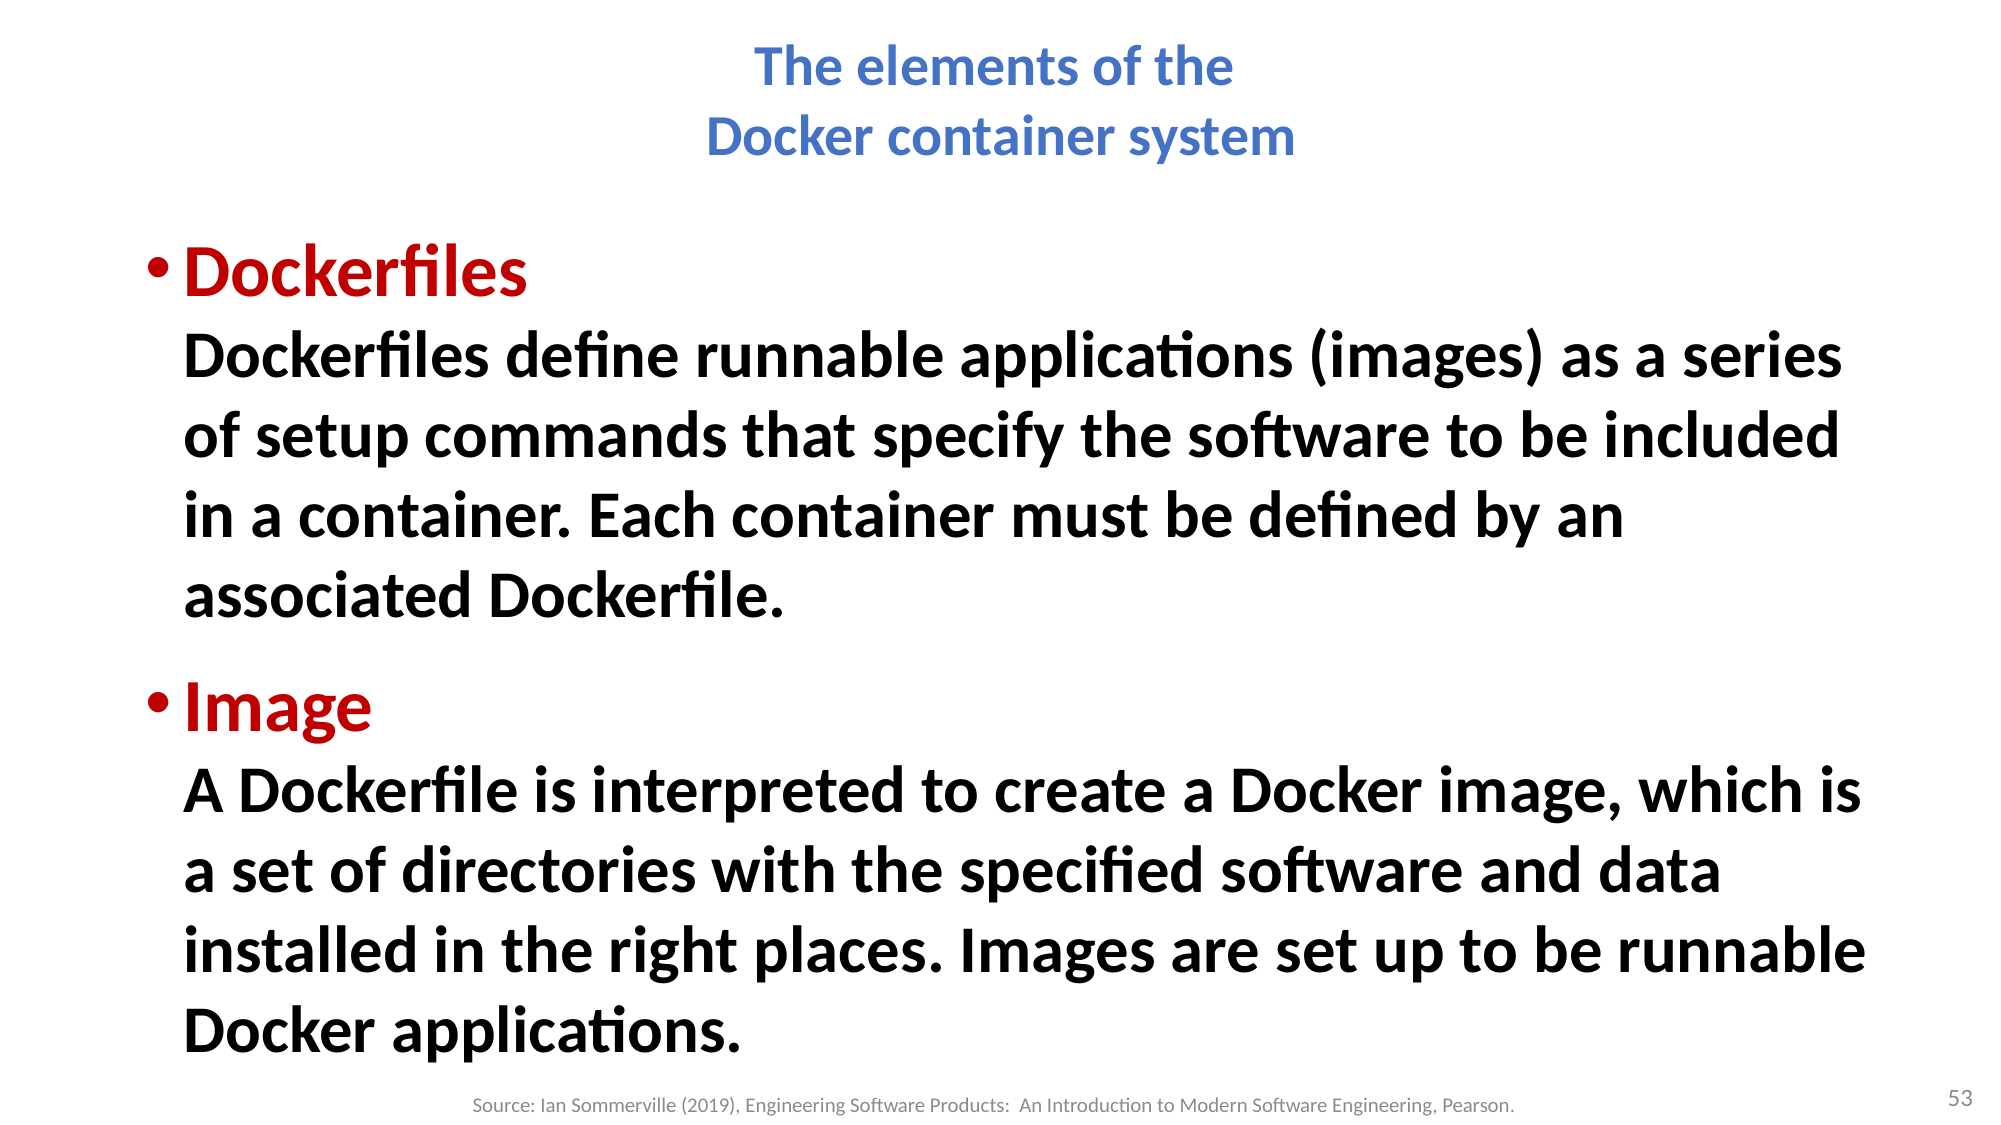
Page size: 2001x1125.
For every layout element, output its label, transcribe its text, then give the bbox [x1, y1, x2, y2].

slide_number 53 [1830, 1076, 1989, 1116]
footer Source: Ian Sommerville (2019), Engineering Software Products: An Introduction to Modern Software Engineering, Pearson. [350, 1082, 1638, 1125]
list Dockerfiles Dockerfiles define runnable applications (images) as a series of setup commands that specify the software to be included in a container. Each container must be defined by an associated Dockerfile. Image A Dockerfile is interpreted to create a Docker image, which is a set of directories with the specified software and data installed in the right places. Images are set up to be runnable Docker applications. [130, 213, 1885, 1070]
title The elements of the Docker container system [326, 19, 1677, 175]
